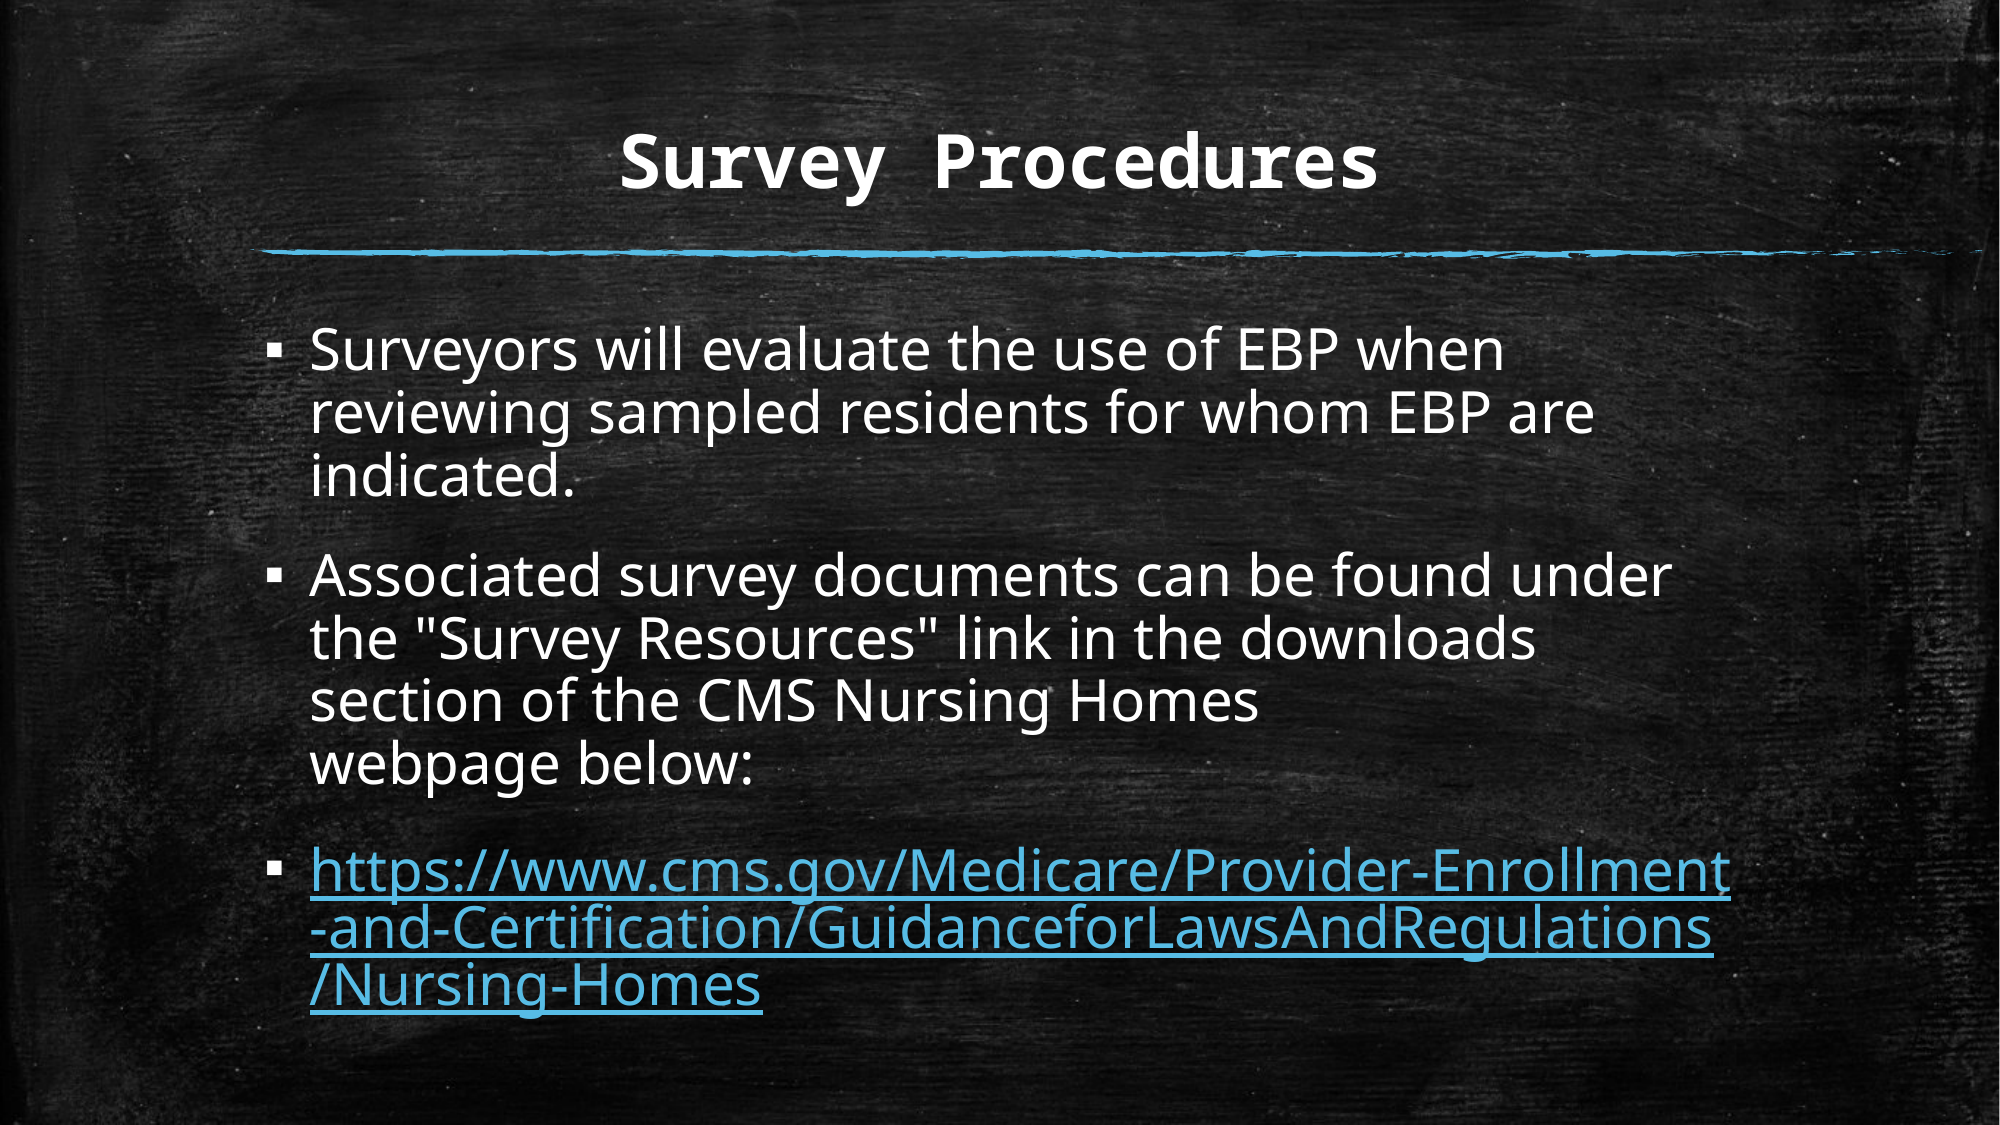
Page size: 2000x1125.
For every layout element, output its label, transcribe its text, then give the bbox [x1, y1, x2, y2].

list Surveyors will evaluate the use of EBP when reviewing sampled residents for whom EBP are indicated. Associated survey documents can be found under the "Survey Resources" link in the downloads section of the CMS Nursing Homes webpage below: https://www.cms.gov/Medicare/Provider-Enrollment-and-Certification/GuidanceforLawsAndRegulations/Nursing-Homes [249, 312, 1750, 1013]
title Survey Procedures [249, 45, 1750, 213]
